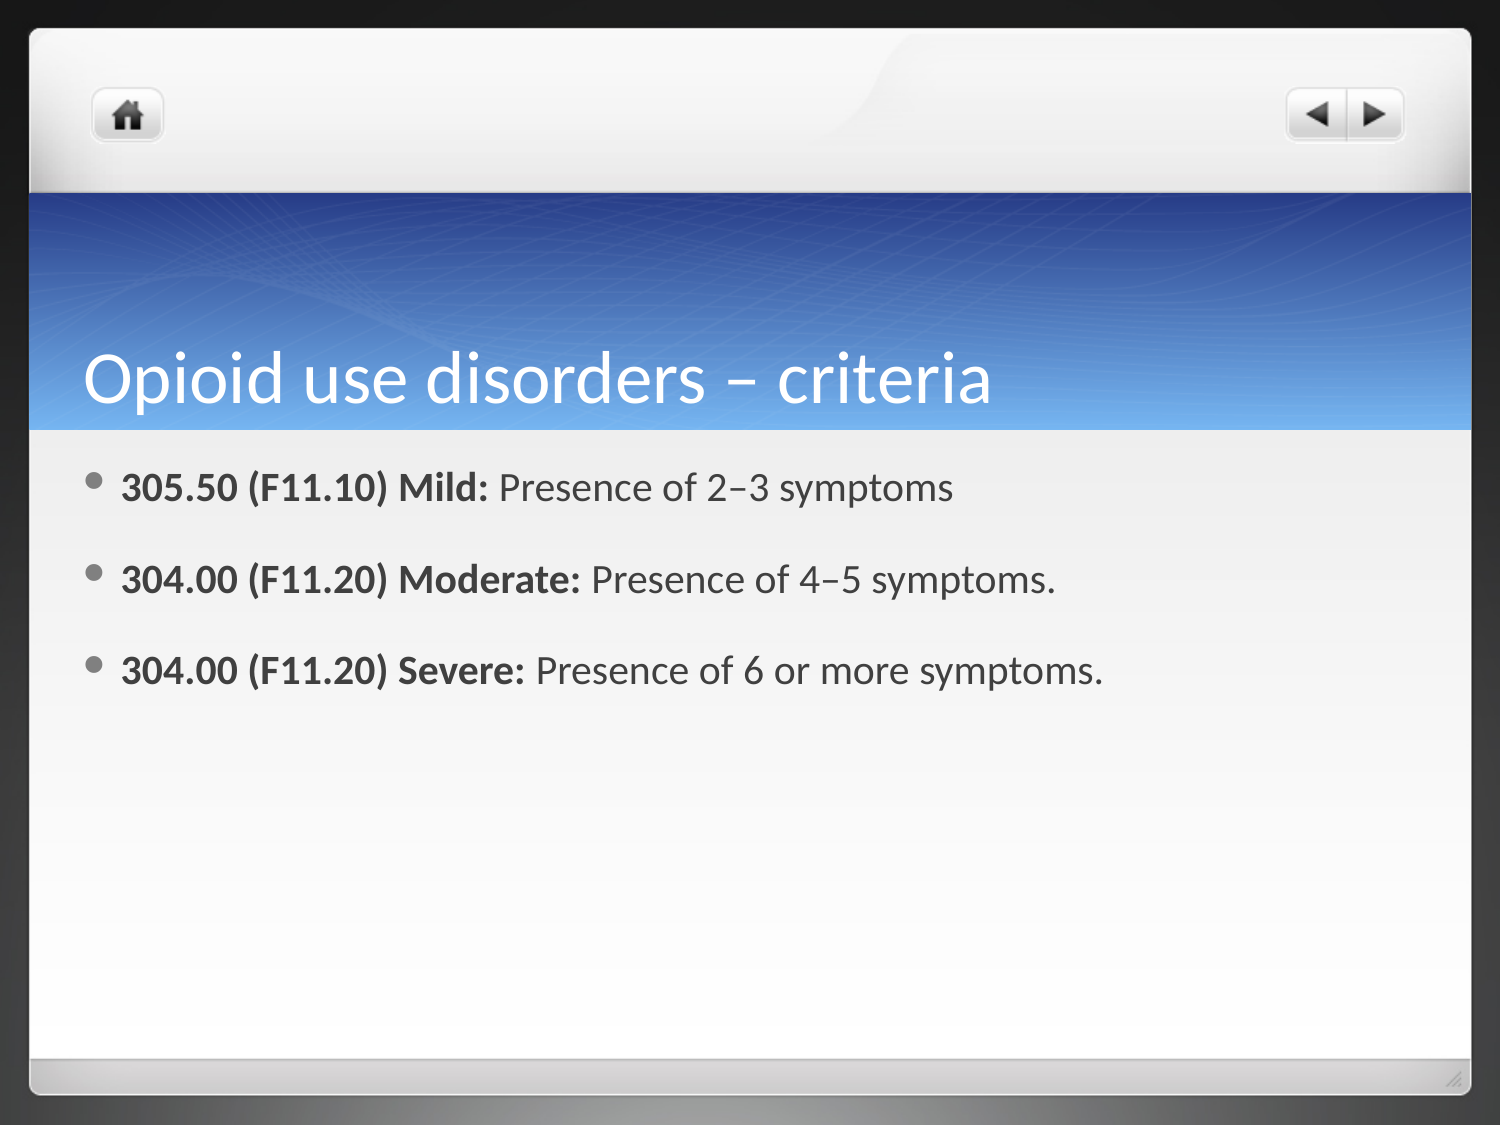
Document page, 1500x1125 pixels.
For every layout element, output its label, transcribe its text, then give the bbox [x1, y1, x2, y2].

list 305.50 (F11.10) Mild: Presence of 2–3 symptoms 304.00 (F11.20) Moderate: Presence of 4–5 symptoms. 304.00 (F11.20) Severe: Presence of 6 or more symptoms. [68, 452, 1432, 1025]
title Opioid use disorders – criteria [68, 238, 1432, 427]
picture [0, 0, 1500, 1125]
